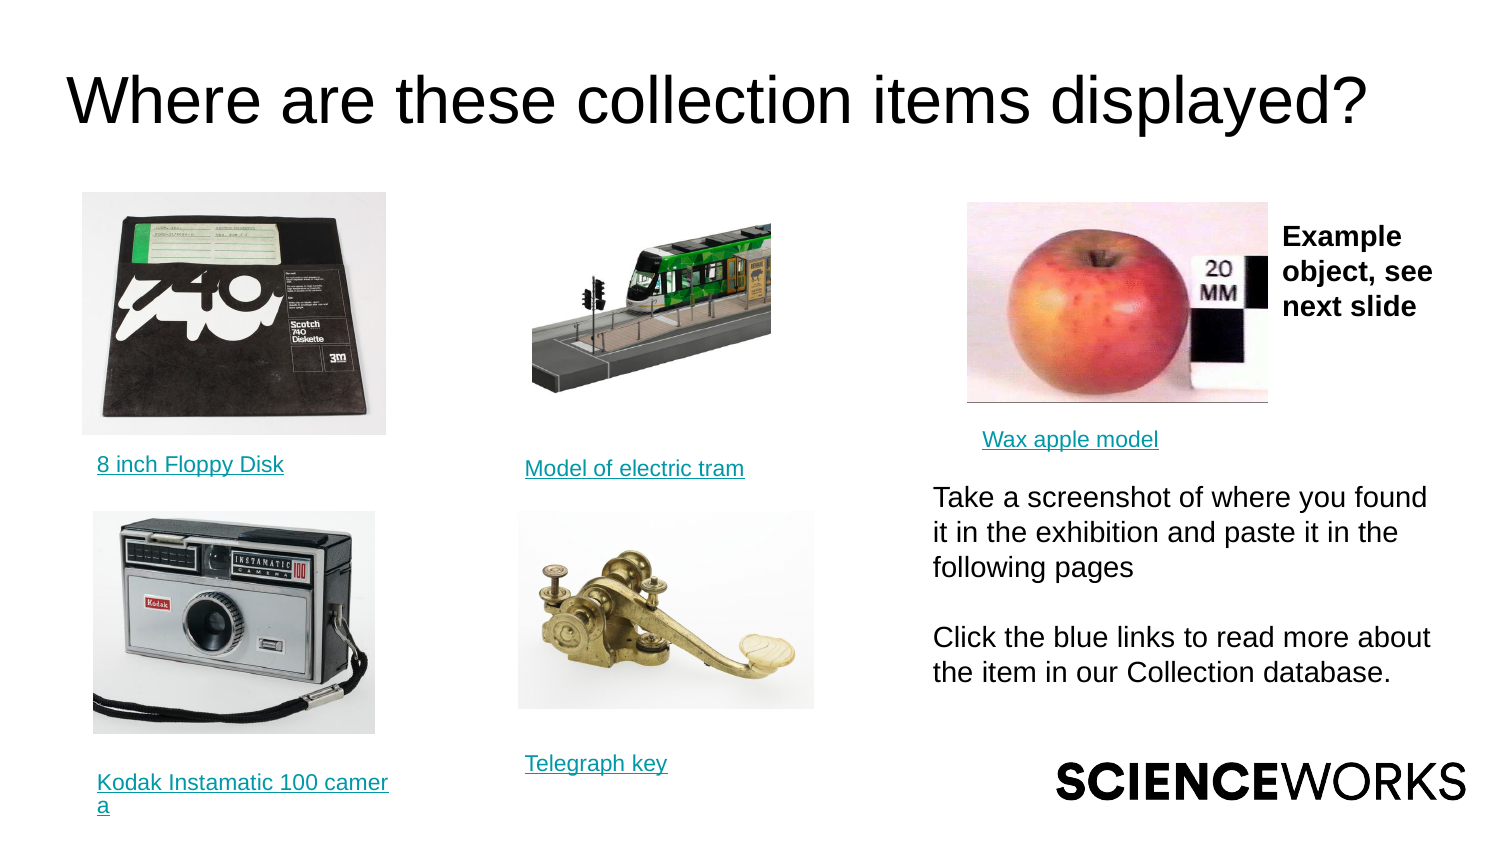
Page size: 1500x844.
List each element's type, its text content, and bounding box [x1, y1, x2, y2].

text_box 8 inch Floppy Disk [81, 443, 320, 486]
text_box Model of electric tram [509, 434, 764, 496]
picture [92, 511, 375, 734]
title Where are these collection items displayed? [51, 41, 1449, 167]
text_box Take a screenshot of where you found it in the exhibition and paste it in the following pages Click the blue links to read more about the item in our Collection database. [918, 463, 1449, 686]
text_box Kodak Instamatic 100 camera [81, 752, 409, 834]
text_box Telegraph key [509, 733, 764, 795]
text_box Wax apple model [967, 409, 1221, 471]
text_box Example object, see next slide [1268, 202, 1500, 323]
picture [966, 202, 1268, 403]
picture [532, 180, 771, 403]
picture [1054, 713, 1476, 804]
picture [81, 192, 386, 435]
picture [518, 511, 815, 709]
